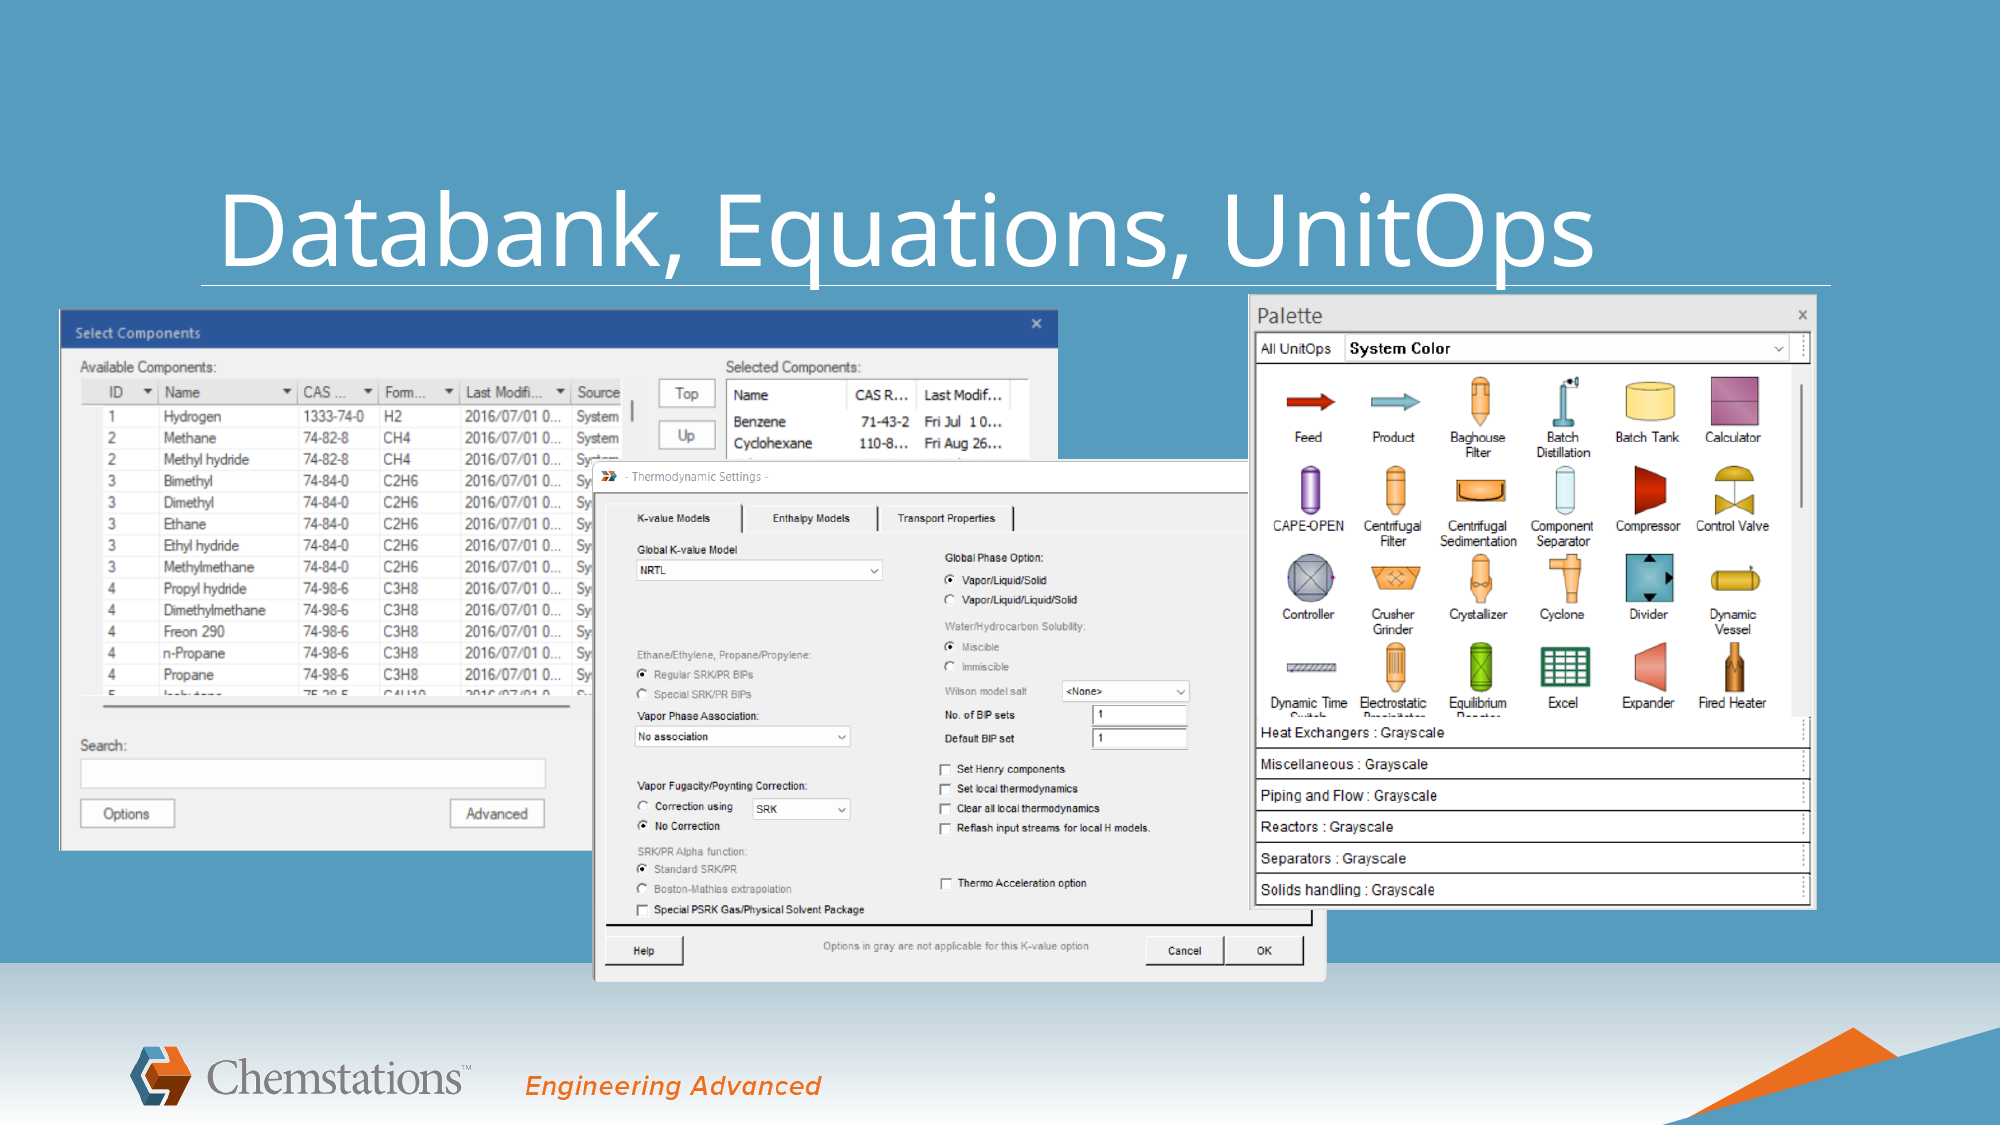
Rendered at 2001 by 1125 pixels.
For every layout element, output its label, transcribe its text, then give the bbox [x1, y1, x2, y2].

picture [113, 1029, 832, 1110]
title Databank, Equations, UnitOps [201, 56, 1831, 295]
picture [59, 293, 1818, 982]
